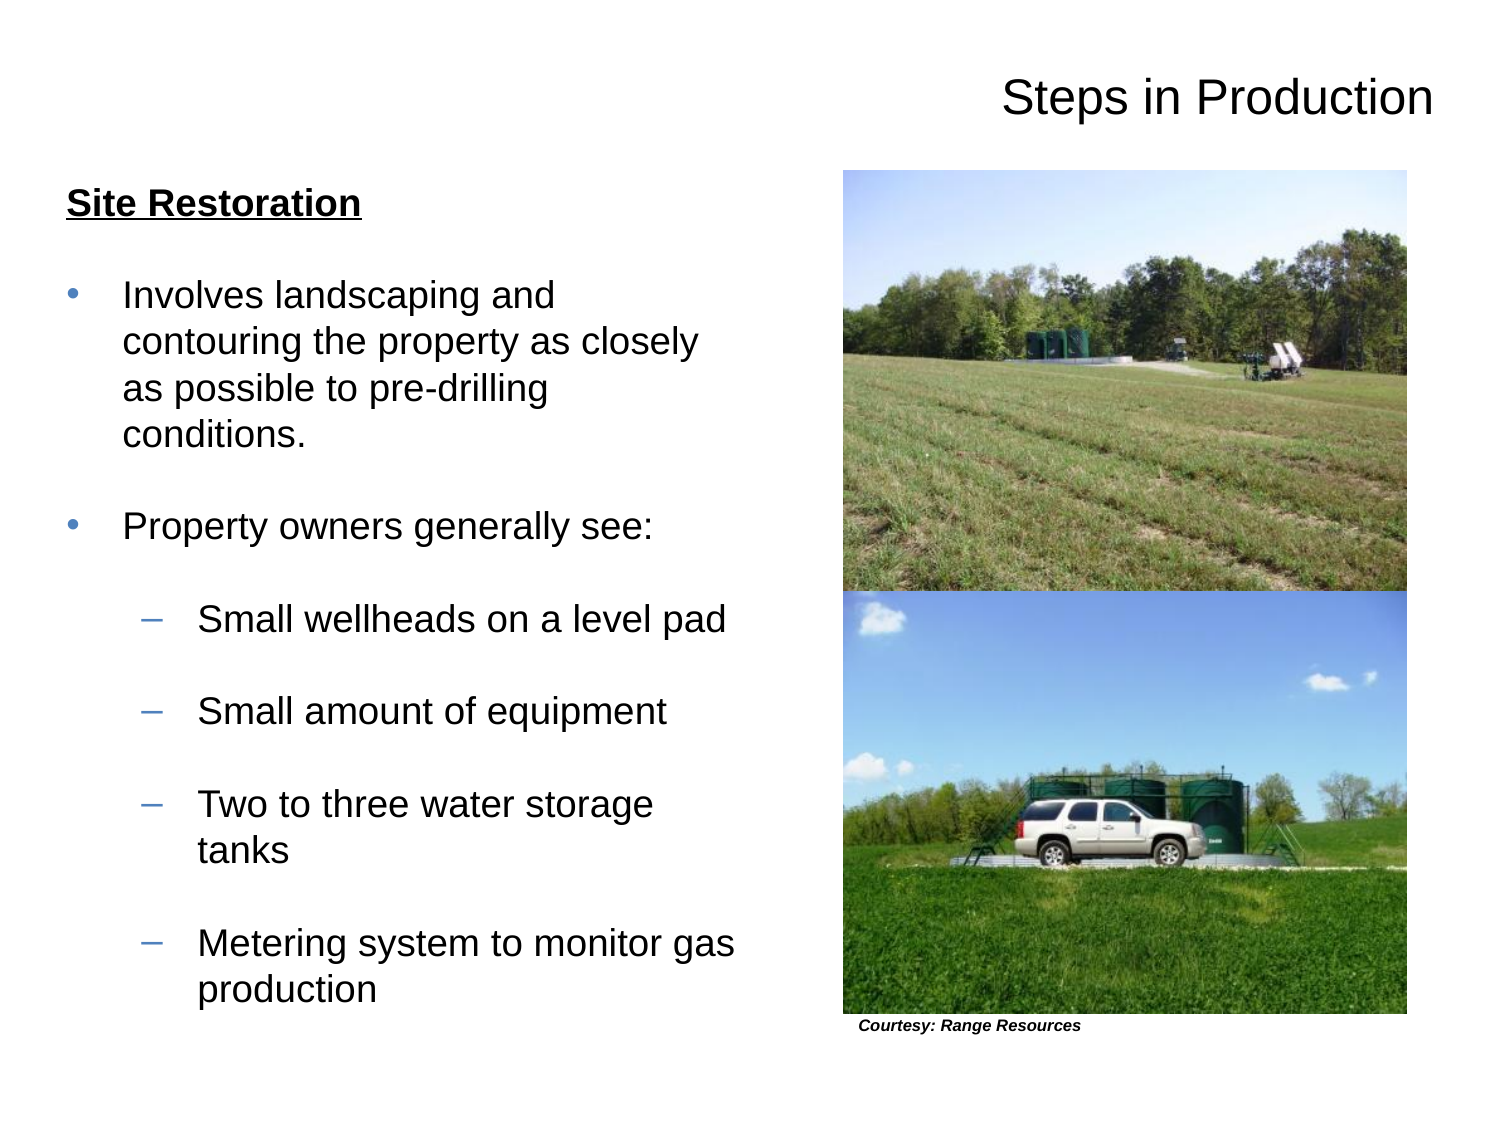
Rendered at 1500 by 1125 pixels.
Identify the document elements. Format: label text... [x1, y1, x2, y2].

title Steps in Production [0, 0, 1450, 189]
text_box Site Restoration Involves landscaping and contouring the property as closely as possible to pre-drilling conditions. Property owners generally see: Small wellheads on a level pad Small amount of equipment Two to three water storage tanks Metering system to monitor gas production [51, 170, 752, 1018]
picture [843, 170, 1407, 1014]
text_box Courtesy: Range Resources [843, 1020, 1406, 1043]
